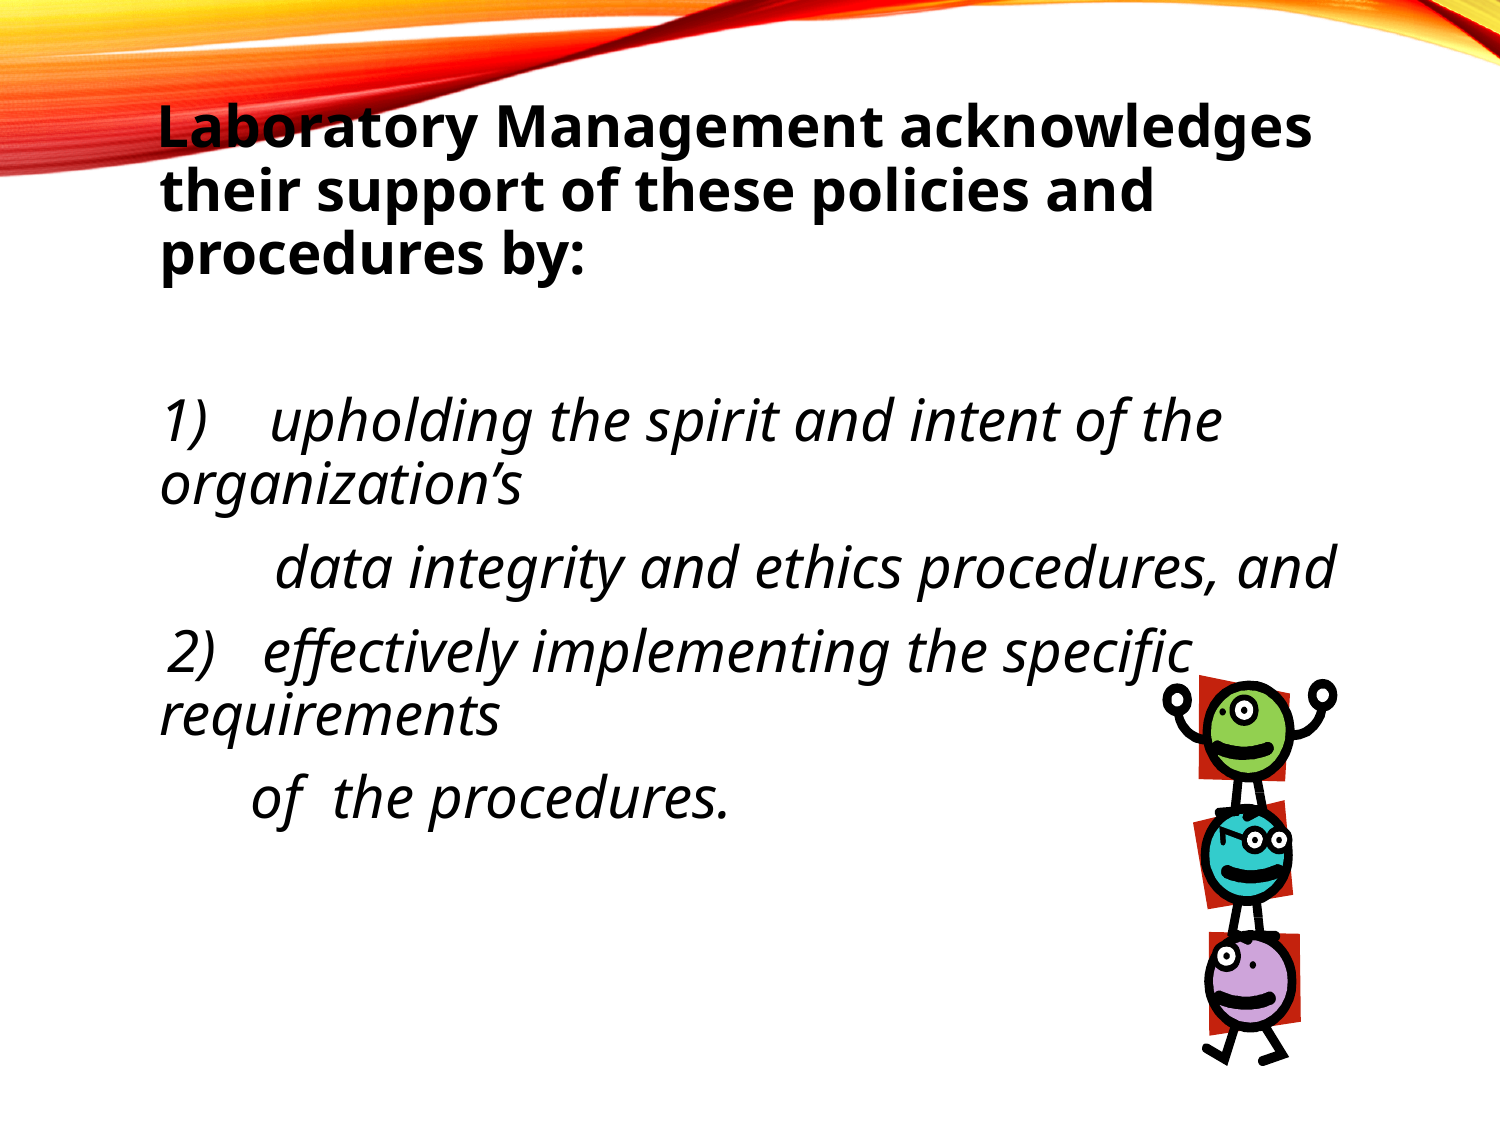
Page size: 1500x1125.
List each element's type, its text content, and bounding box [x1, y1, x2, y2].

picture [0, 0, 1500, 178]
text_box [1162, 674, 1338, 1067]
list Laboratory Management acknowledges their support of these policies and procedures by: 1) upholding the spirit and intent of the organization’s data integrity and ethics procedures, and 2) effectively implementing the specific requirements of the procedures. [106, 81, 1384, 1063]
